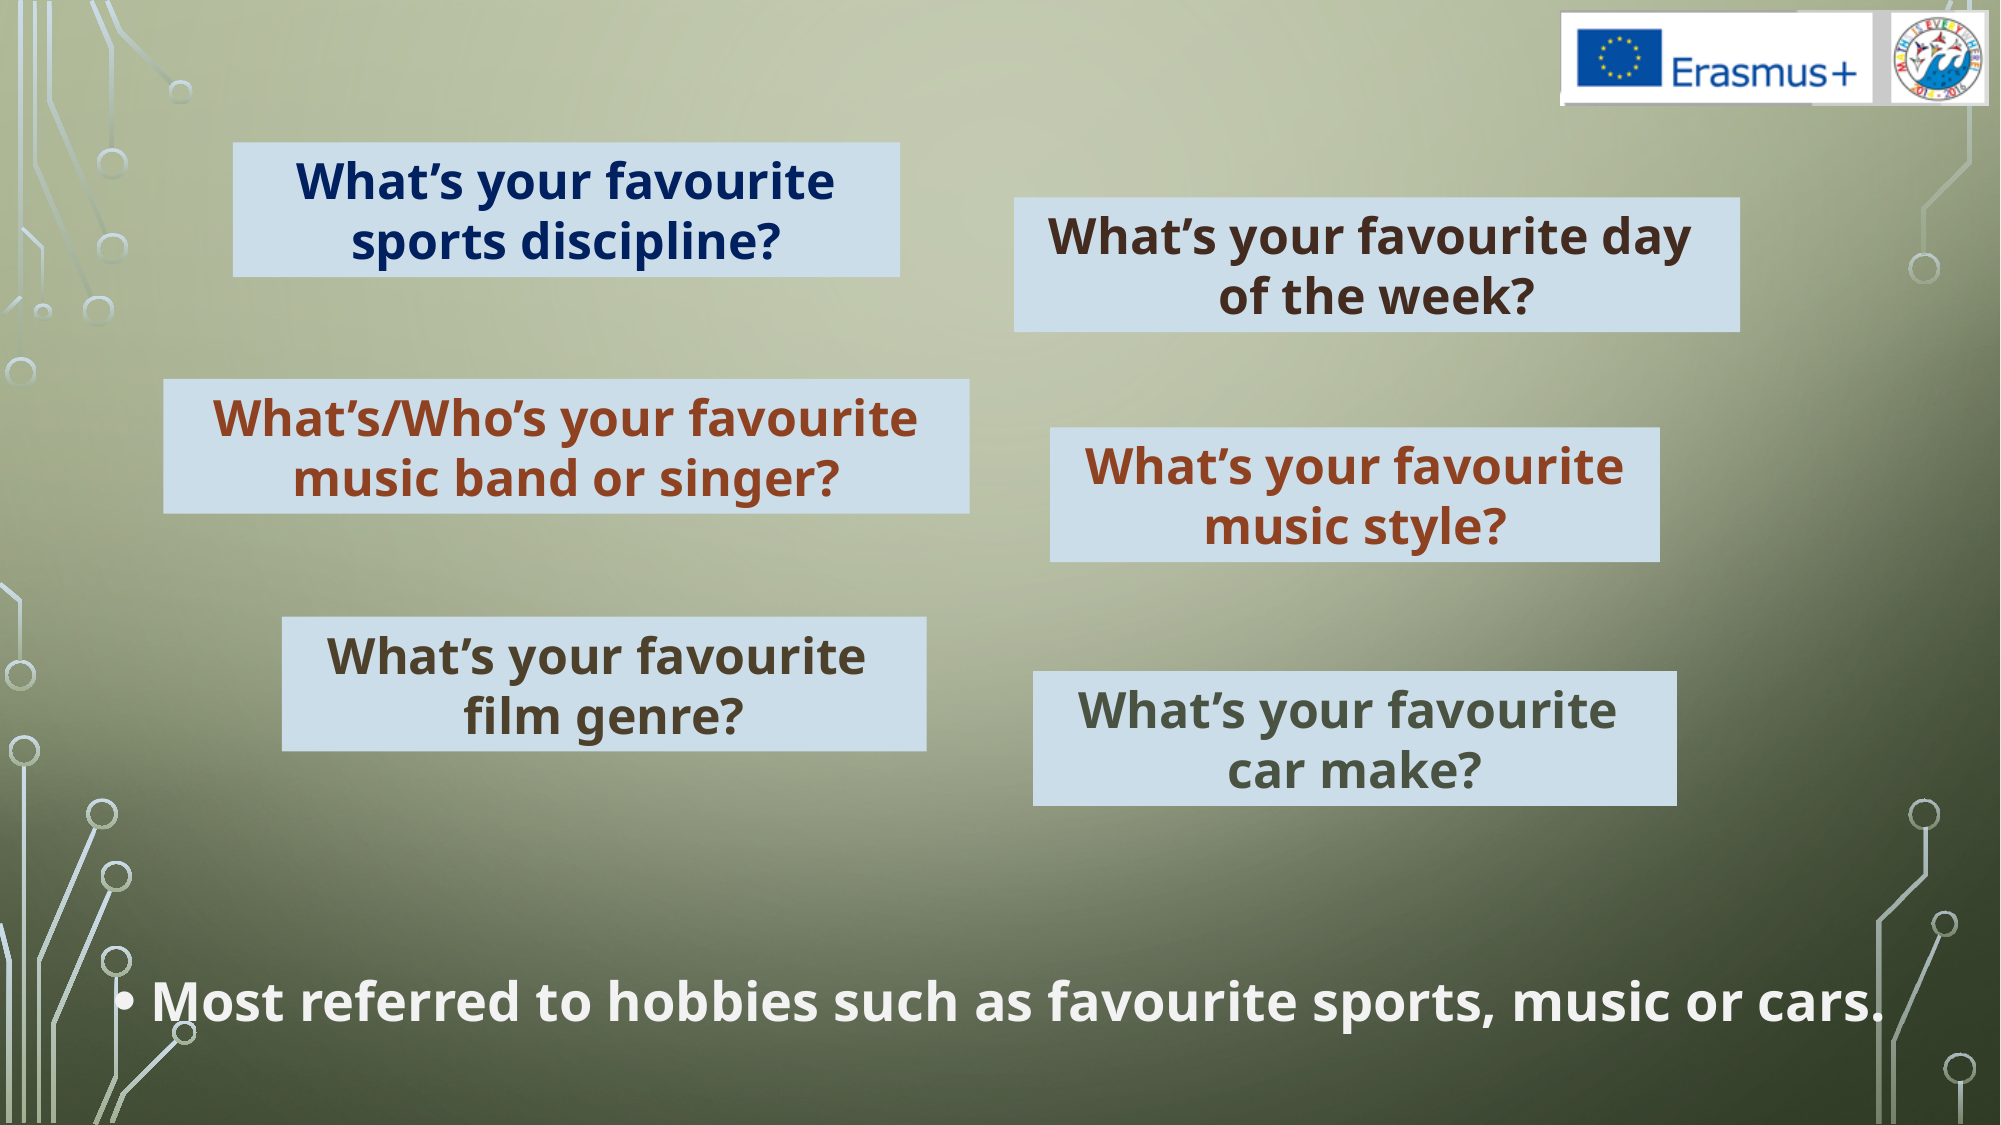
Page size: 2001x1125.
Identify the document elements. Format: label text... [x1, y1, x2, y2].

text_box What’s your favourite sports discipline? [232, 142, 901, 278]
text_box What’s your favourite car make? [1033, 671, 1677, 806]
text_box What’s your favourite film genre? [281, 616, 927, 752]
picture [1560, 10, 1989, 106]
text_box What’s your favourite music style? [1050, 427, 1660, 563]
text_box What’s your favourite day of the week? [1014, 197, 1741, 333]
list Most referred to hobbies such as favourite sports, music or cars. [0, 947, 2000, 1110]
text_box What’s/Who’s your favourite music band or singer? [163, 378, 970, 514]
